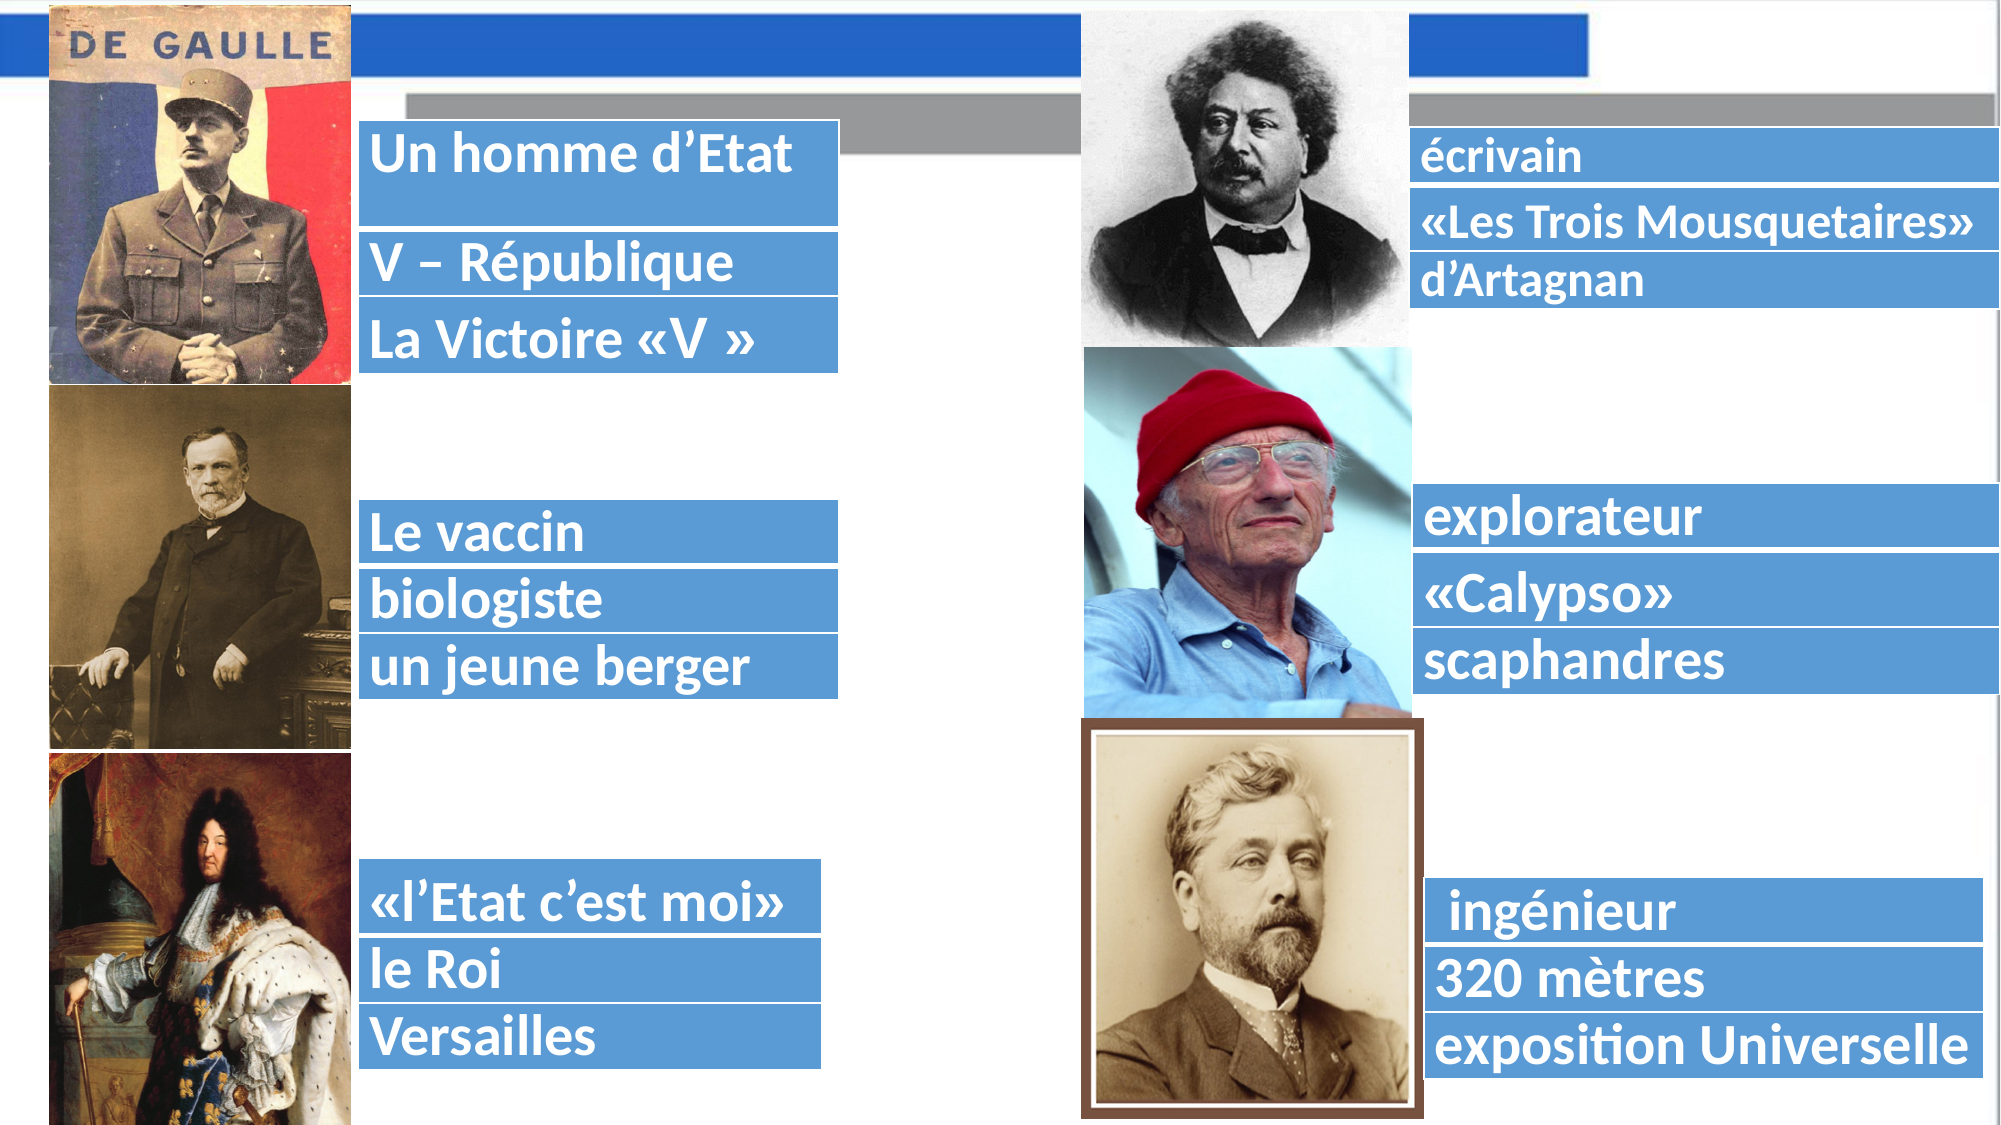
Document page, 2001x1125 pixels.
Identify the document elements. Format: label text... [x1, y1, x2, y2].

picture [0, 0, 2001, 1125]
table_cell «Calypso» [1413, 553, 1999, 626]
table_cell «Les Trois Mousquetaires» [1410, 188, 1999, 250]
table_header Le vaccin [359, 500, 838, 563]
table_cell V – République [359, 232, 838, 295]
table_cell un jeune berger [359, 634, 838, 699]
table_header écrivain [1410, 128, 1999, 182]
table_cell exposition Universelle [1425, 1013, 1983, 1078]
table_cell scaphandres [1413, 628, 1999, 694]
table_cell d’Artagnan [1410, 252, 1999, 308]
table_header «l’Etat c’est moi» [359, 859, 821, 933]
table_cell Versailles [359, 1004, 821, 1069]
table_cell La Victoire «V » [359, 297, 838, 373]
table_cell 320 mètres [1425, 947, 1983, 1011]
table_header ingénieur [1425, 878, 1983, 942]
table_header explorateur [1413, 484, 1999, 547]
table_header Un homme d’Etat [359, 121, 838, 226]
table_cell le Roi [359, 938, 821, 1002]
table_cell biologiste [359, 569, 838, 632]
